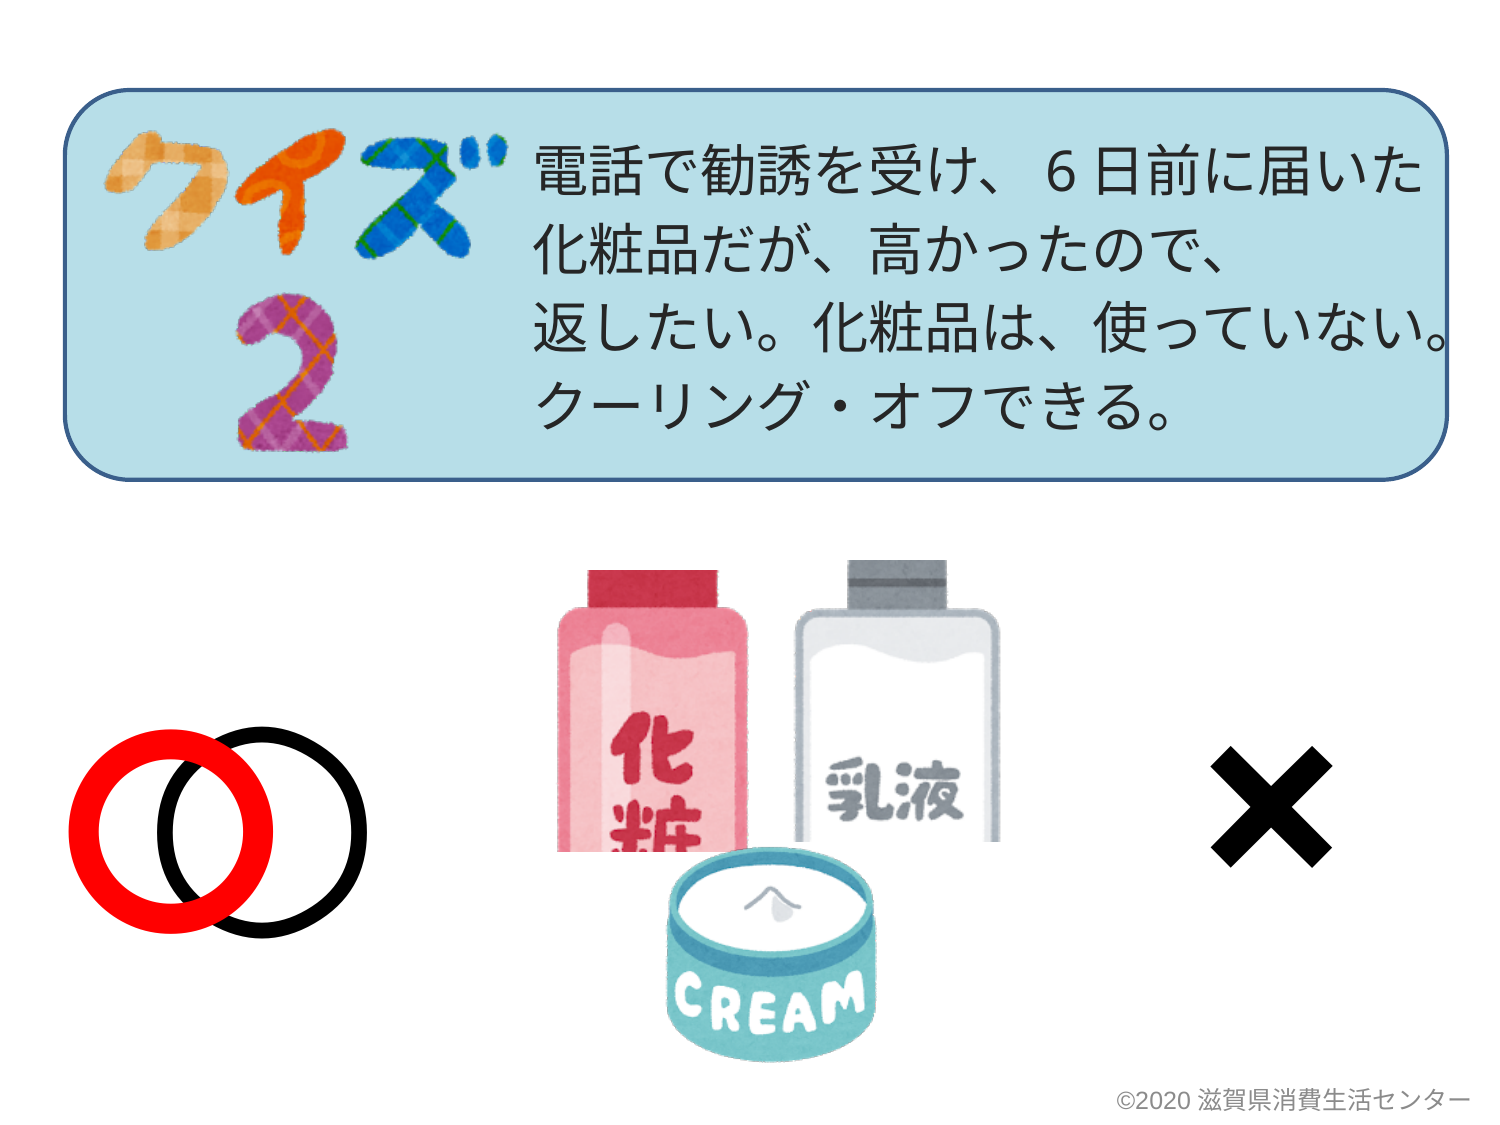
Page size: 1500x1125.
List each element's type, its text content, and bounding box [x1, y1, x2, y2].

text_box ○ [47, 550, 538, 1041]
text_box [88, 106, 515, 279]
text_box × [1098, 611, 1447, 977]
text_box 電話で勧誘を受け、6日前に届いた 化粧品だが、高かったので、 返したい。化粧品は、使っていない。 クーリング・オフできる。 [461, 128, 1471, 451]
picture [203, 280, 386, 469]
footer ©2020滋賀県消費生活センター [1057, 1069, 1500, 1125]
picture [513, 559, 1038, 1064]
text_box [62, 87, 1444, 482]
